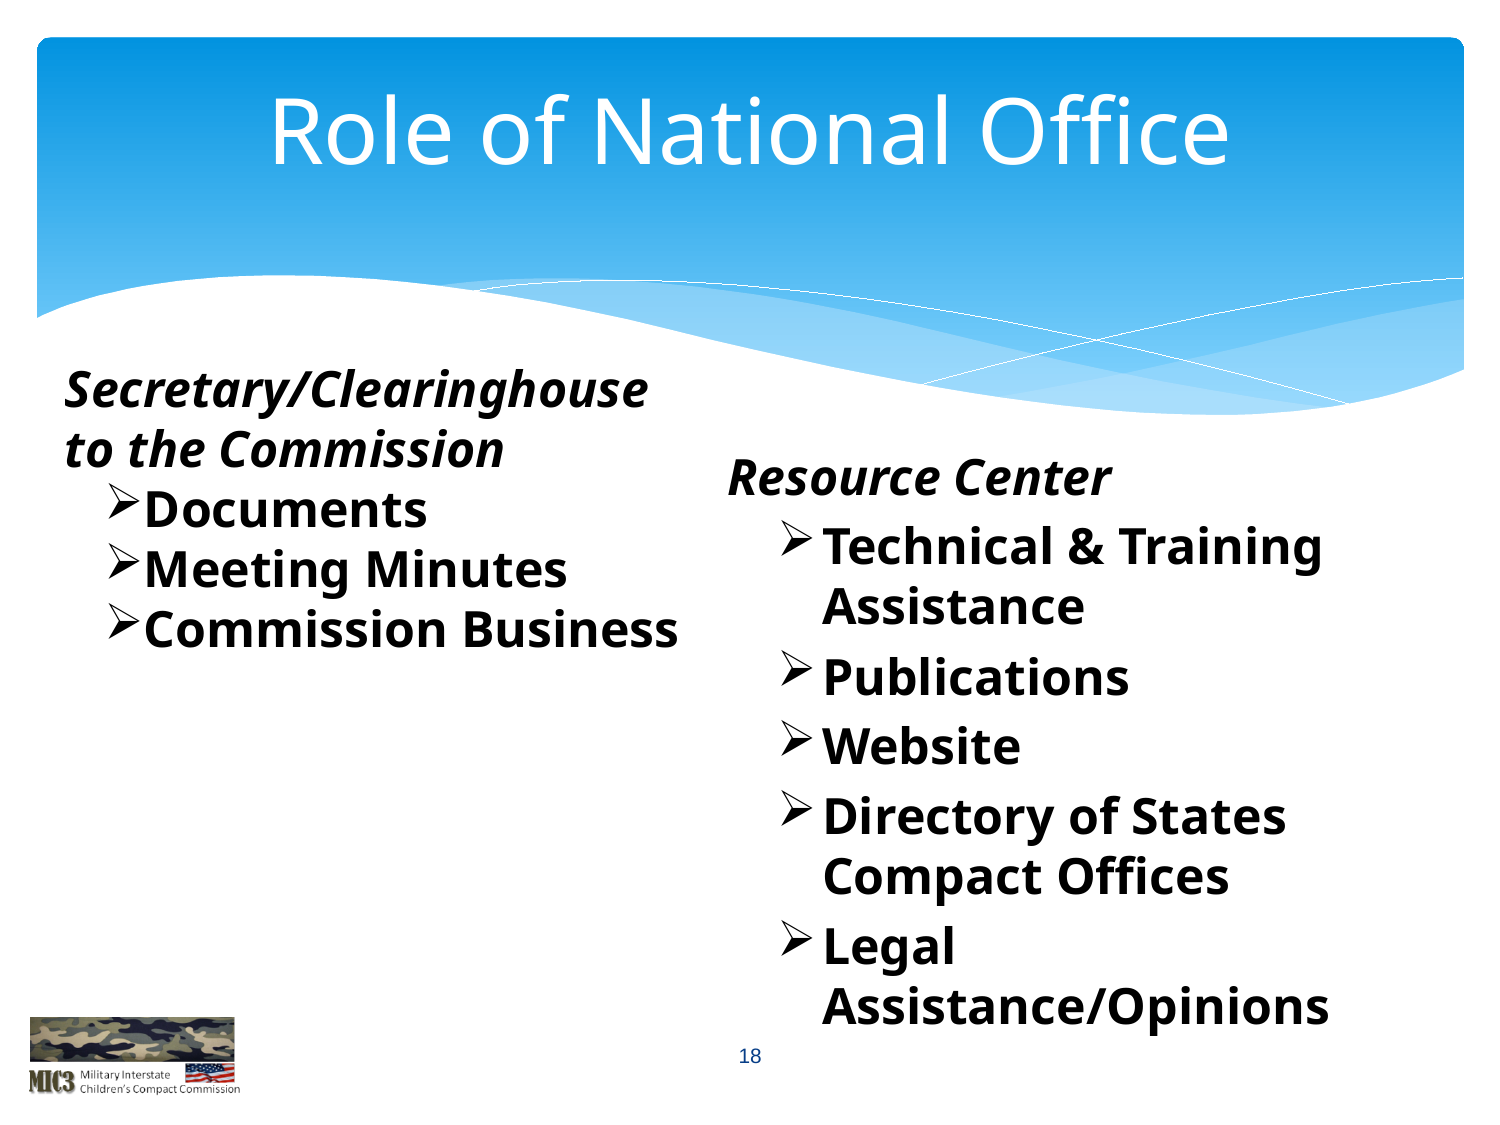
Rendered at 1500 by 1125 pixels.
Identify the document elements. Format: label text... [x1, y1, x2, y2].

list Resource Center Technical & Training Assistance Publications Website Directory of States Compact Offices Legal Assistance/Opinions [712, 399, 1475, 863]
text_box Secretary/Clearinghouse to the Commission Documents Meeting Minutes Commission Business [49, 349, 713, 710]
title Role of National Office [75, 24, 1425, 231]
slide_number 18 [654, 1025, 846, 1086]
picture [12, 1016, 251, 1103]
